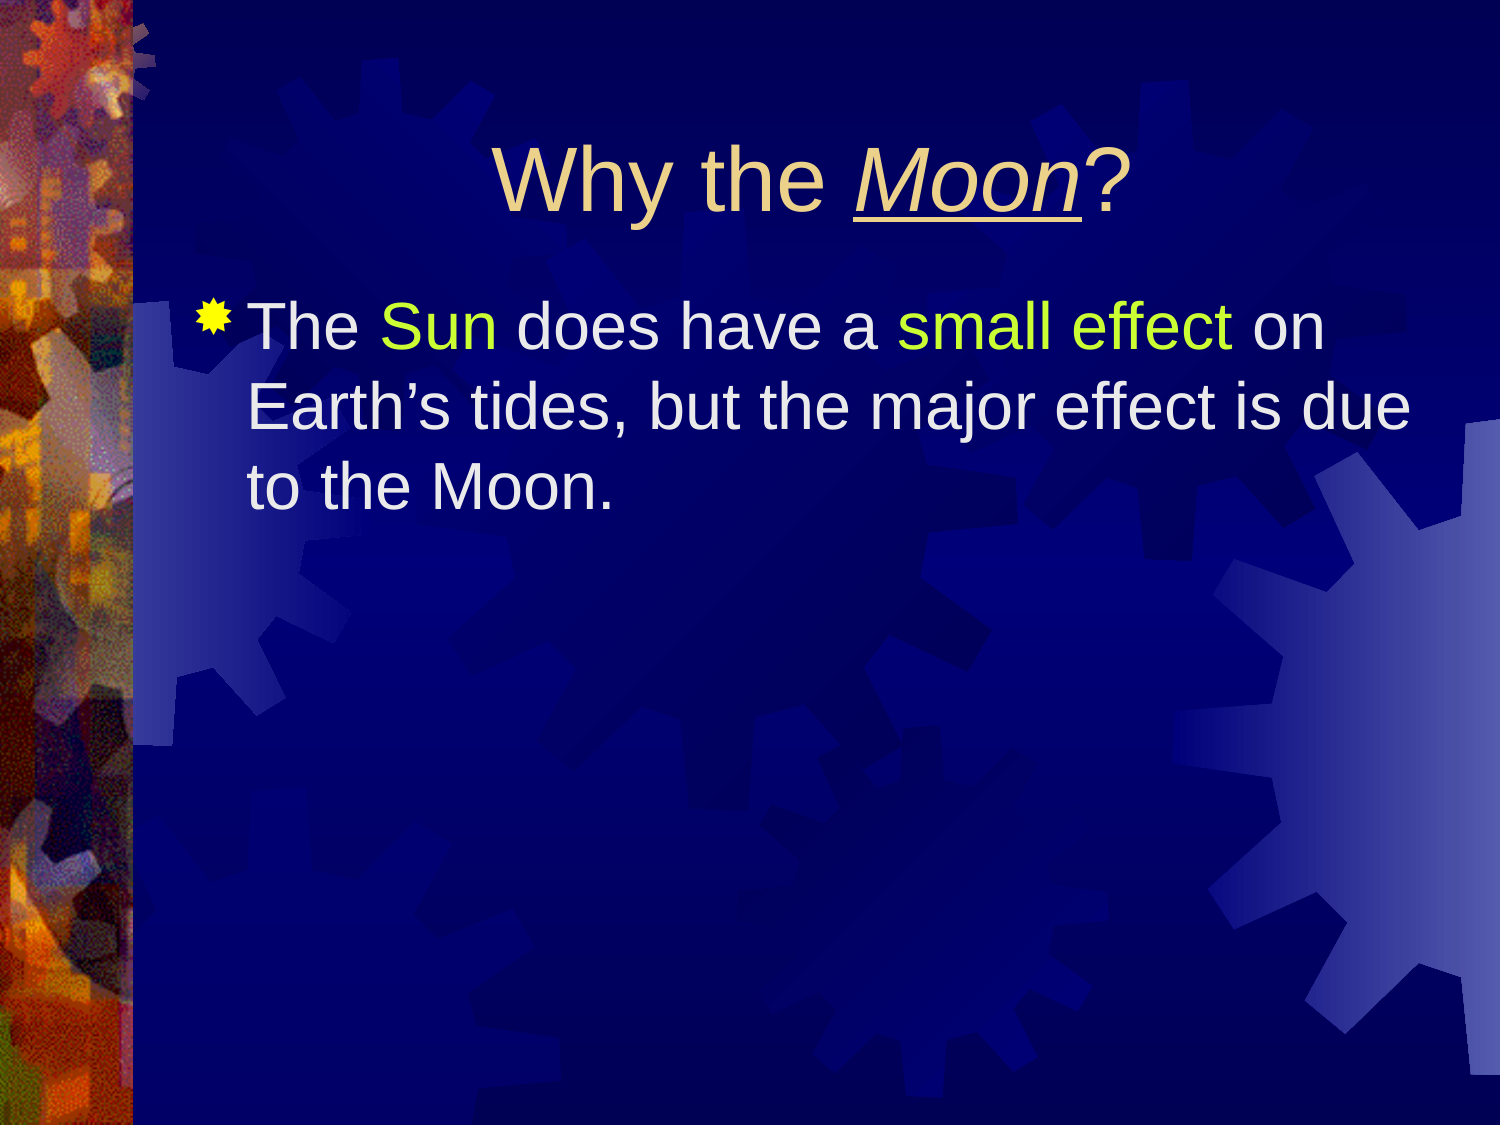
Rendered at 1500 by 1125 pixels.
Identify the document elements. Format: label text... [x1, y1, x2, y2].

text_box [562, 380, 593, 506]
title Why the Moon? [174, 49, 1451, 238]
list The Sun does have a small effect on Earth’s tides, but the major effect is due to the Moon. [174, 274, 1451, 951]
picture [0, 0, 133, 1125]
